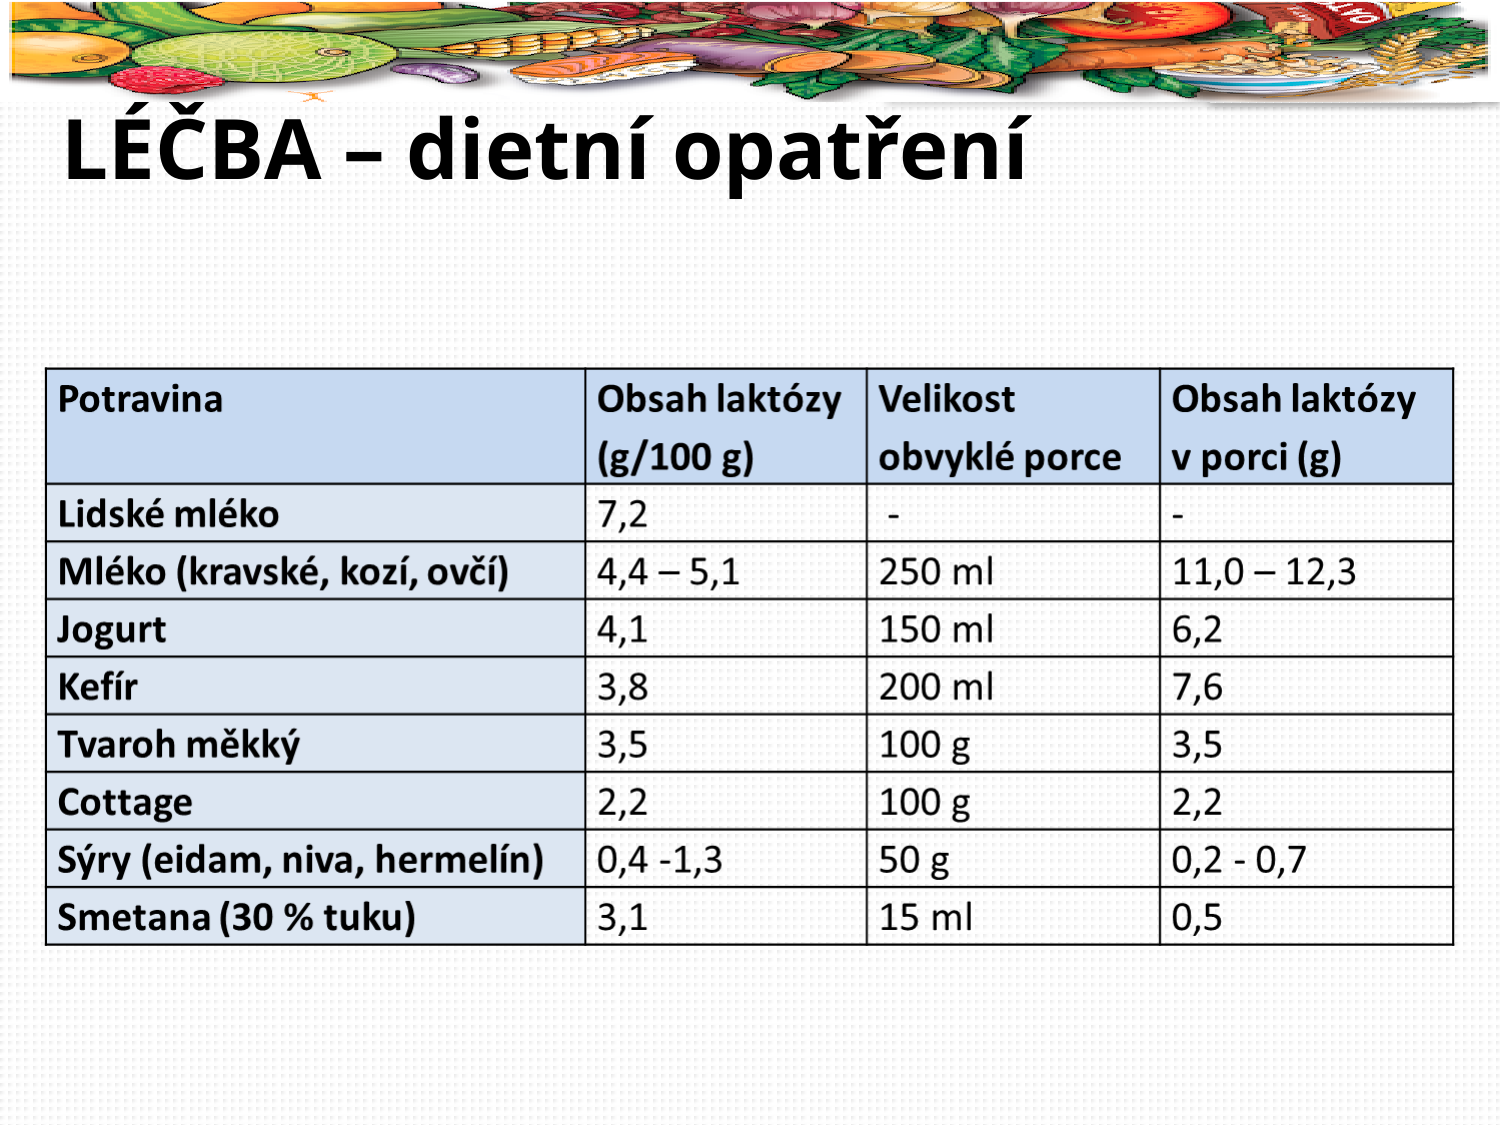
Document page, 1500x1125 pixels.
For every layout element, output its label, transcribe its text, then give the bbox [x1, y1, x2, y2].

picture [0, 0, 1500, 102]
title LÉČBA – dietní opatření [46, 111, 1433, 223]
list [32, 359, 1456, 967]
